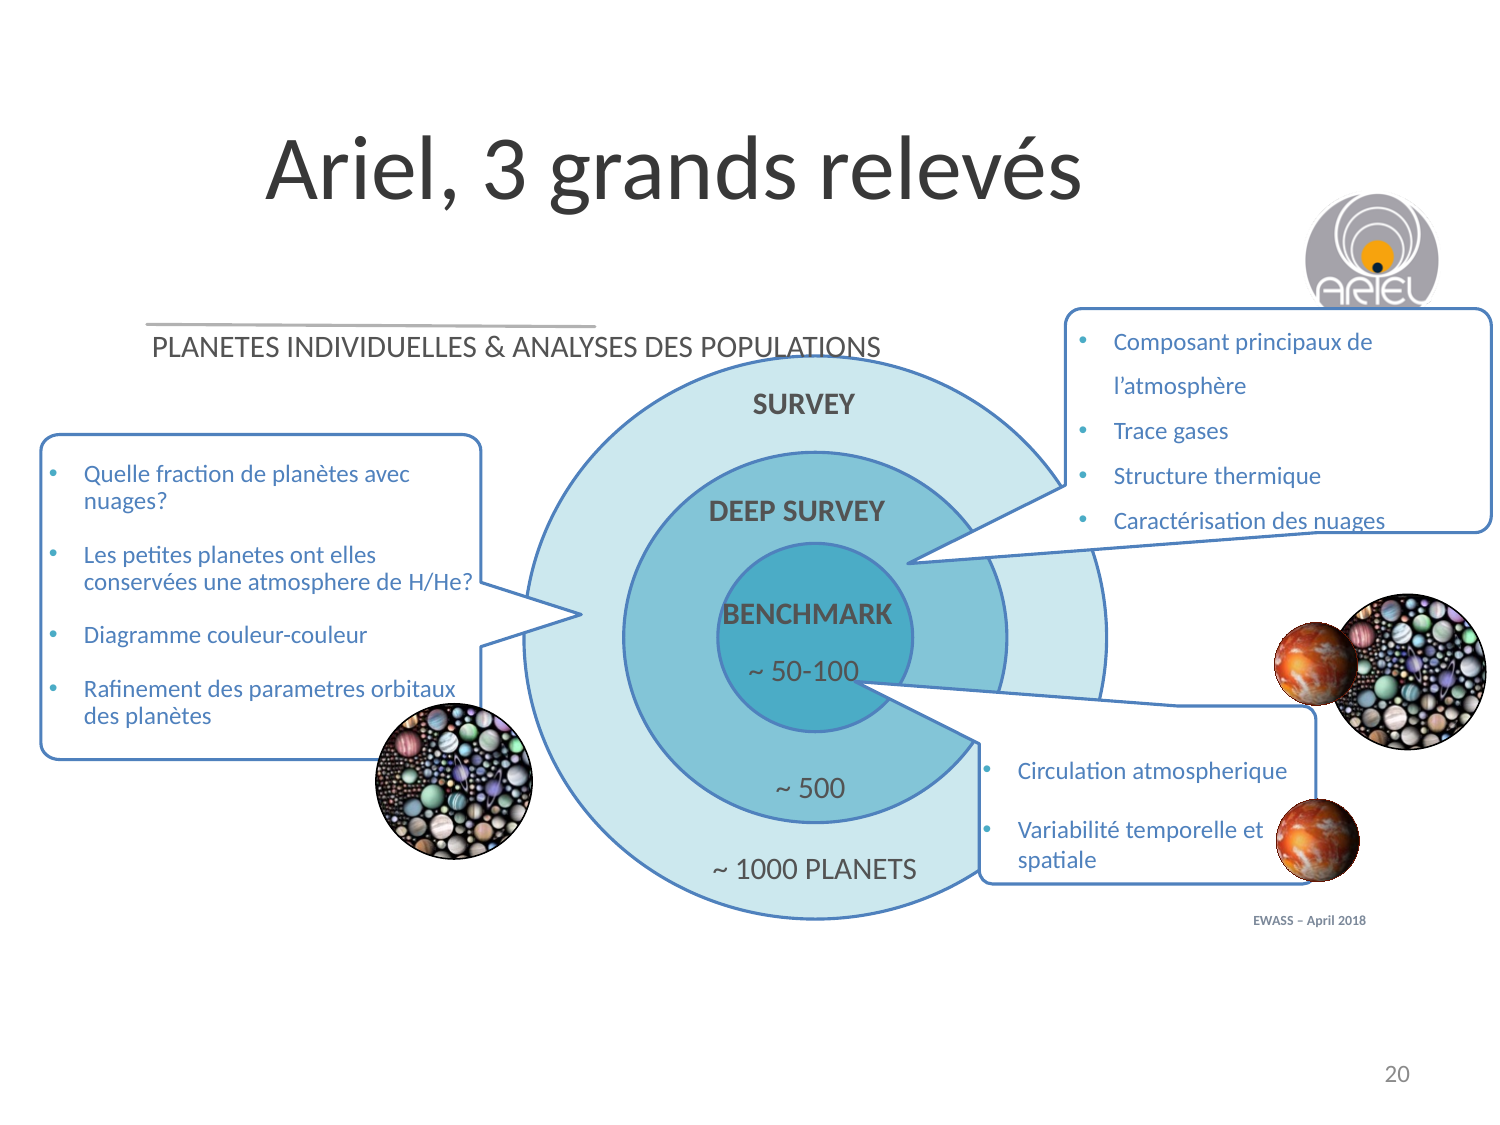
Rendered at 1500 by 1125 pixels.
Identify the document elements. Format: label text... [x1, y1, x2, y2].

text_box Deep survey [703, 482, 891, 535]
text_box Composant principaux de l’atmosphère Trace gases Structure thermique Caractérisation des nuages [1072, 302, 1500, 542]
picture [1275, 798, 1360, 882]
text_box [854, 681, 1316, 746]
text_box [717, 589, 913, 732]
text_box ~ 500 [769, 759, 852, 812]
text_box [623, 538, 1007, 823]
text_box [733, 543, 897, 586]
text_box [907, 538, 1194, 564]
text_box ~ 50-100 [742, 643, 865, 696]
text_box [523, 538, 979, 904]
text_box Benchmark [716, 586, 899, 639]
text_box ~ 1000 planets [706, 840, 923, 893]
slide_number 20 [1074, 1042, 1425, 1103]
text_box Quelle fraction de planètes avec nuages? Les petites planetes ont elles conservées une atmosphere de H/He? Diagramme couleur-couleur Rafinement des parametres orbitaux des planètes [43, 453, 484, 737]
text_box EWASS – April 2018 [443, 904, 1372, 936]
text_box Survey [747, 376, 862, 429]
text_box planetes individuelles & analyses des populations [146, 153, 1365, 538]
text_box [989, 550, 1107, 700]
text_box Circulation atmospherique Variabilité temporelle et spatiale [977, 746, 1316, 882]
picture [375, 703, 533, 860]
text_box [40, 434, 370, 760]
picture [1302, 190, 1442, 331]
text_box [484, 583, 582, 646]
title Ariel, 3 grands relevés [65, 45, 1285, 281]
picture [1274, 594, 1486, 750]
